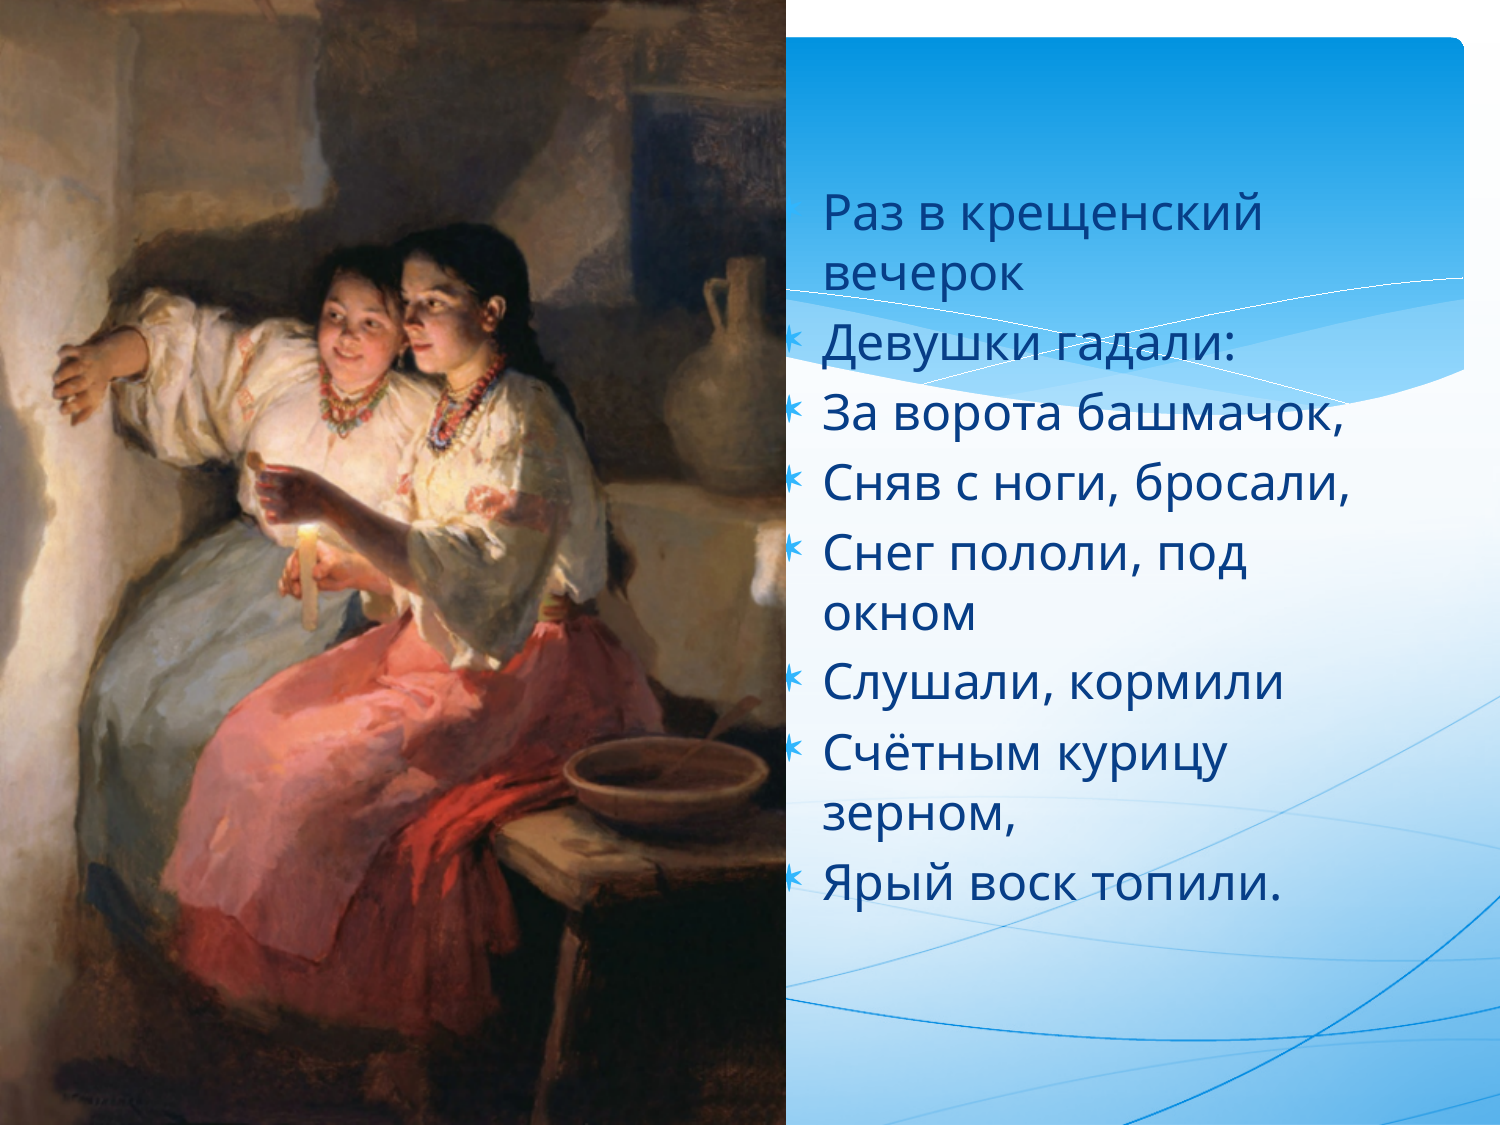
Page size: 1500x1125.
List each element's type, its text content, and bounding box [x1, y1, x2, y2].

list Раз в крещенский вечерок Девушки гадали: За ворота башмачок, Сняв с ноги, бросали, Снег пололи, под окном Слушали, кормили Счётным курицу зерном, Ярый воск топили. [792, 172, 1389, 1005]
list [0, 0, 786, 1125]
